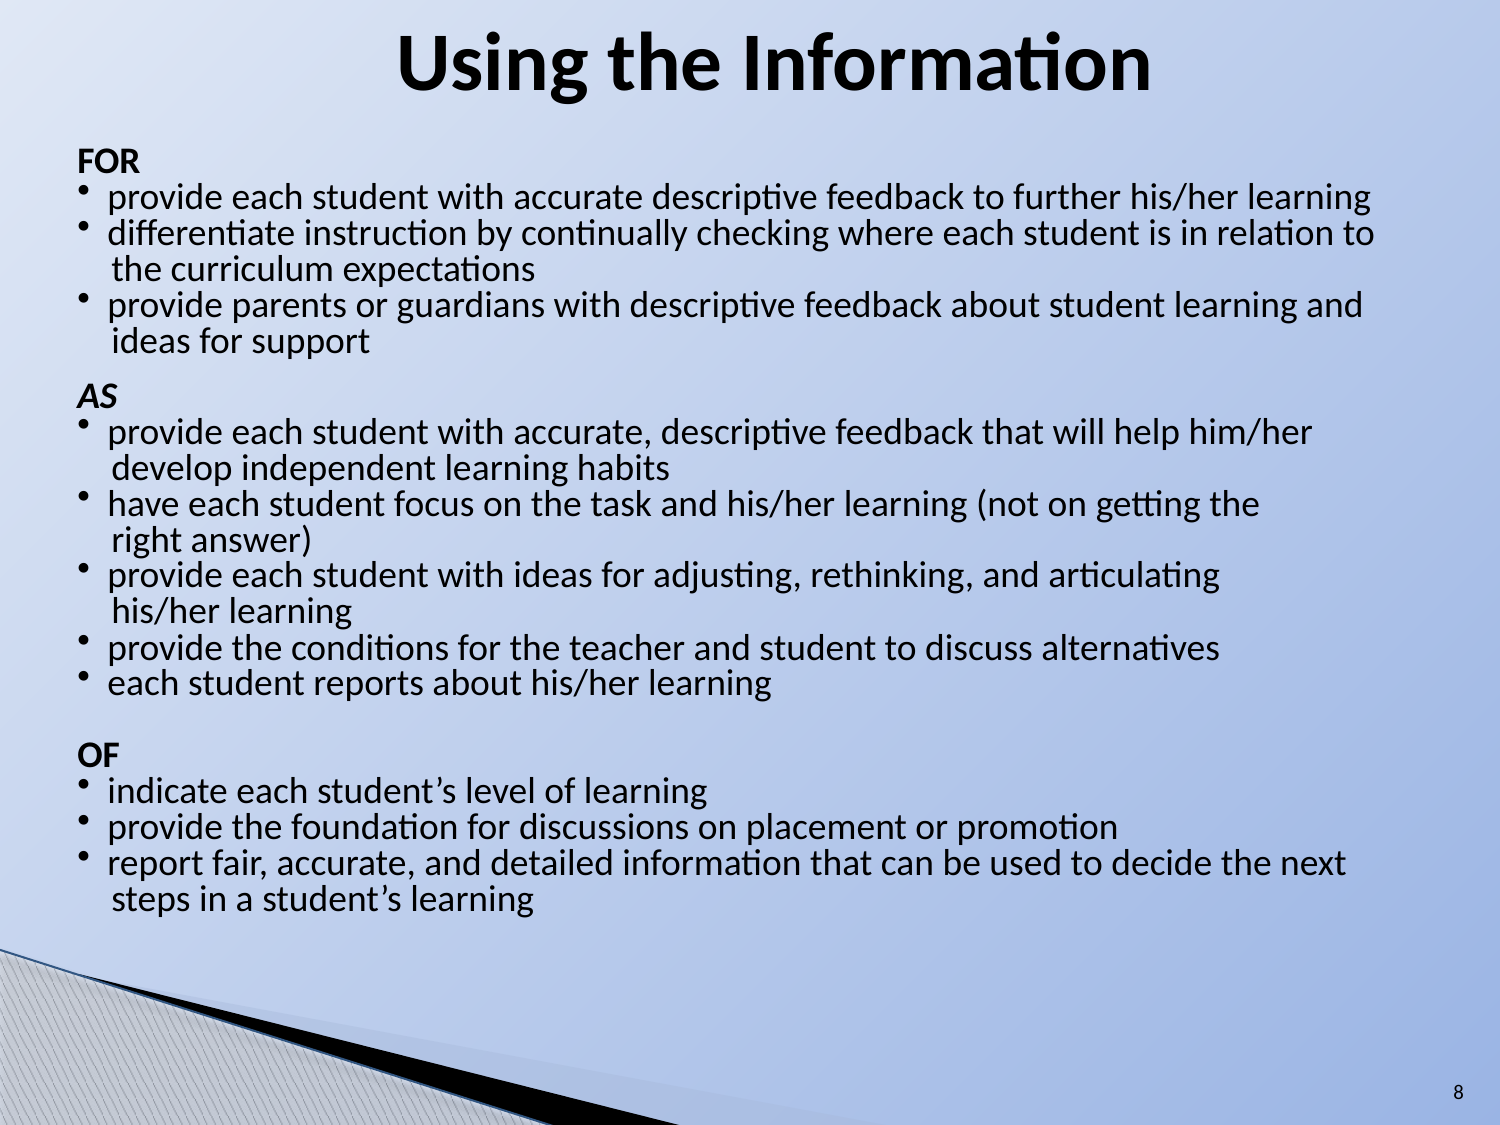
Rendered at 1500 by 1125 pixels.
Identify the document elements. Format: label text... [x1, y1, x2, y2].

slide_number 8 [1418, 1051, 1479, 1112]
text_box Using the Information [162, 0, 1388, 115]
text_box FOR provide each student with accurate descriptive feedback to further his/her learning differentiate instruction by continually checking where each student is in relation to the curriculum expectations provide parents or guardians with descriptive feedback about student learning and ideas for support AS provide each student with accurate, descriptive feedback that will help him/her develop independent learning habits have each student focus on the task and his/her learning (not on getting the right answer) provide each student with ideas for adjusting, rethinking, and articulating his/her learning provide the conditions for the teacher and student to discuss alternatives each student reports about his/her learning OF indicate each student’s level of learning provide the foundation for discussions on placement or promotion report fair, accurate, and detailed information that can be used to decide the next steps in a student’s learning [62, 137, 1450, 927]
